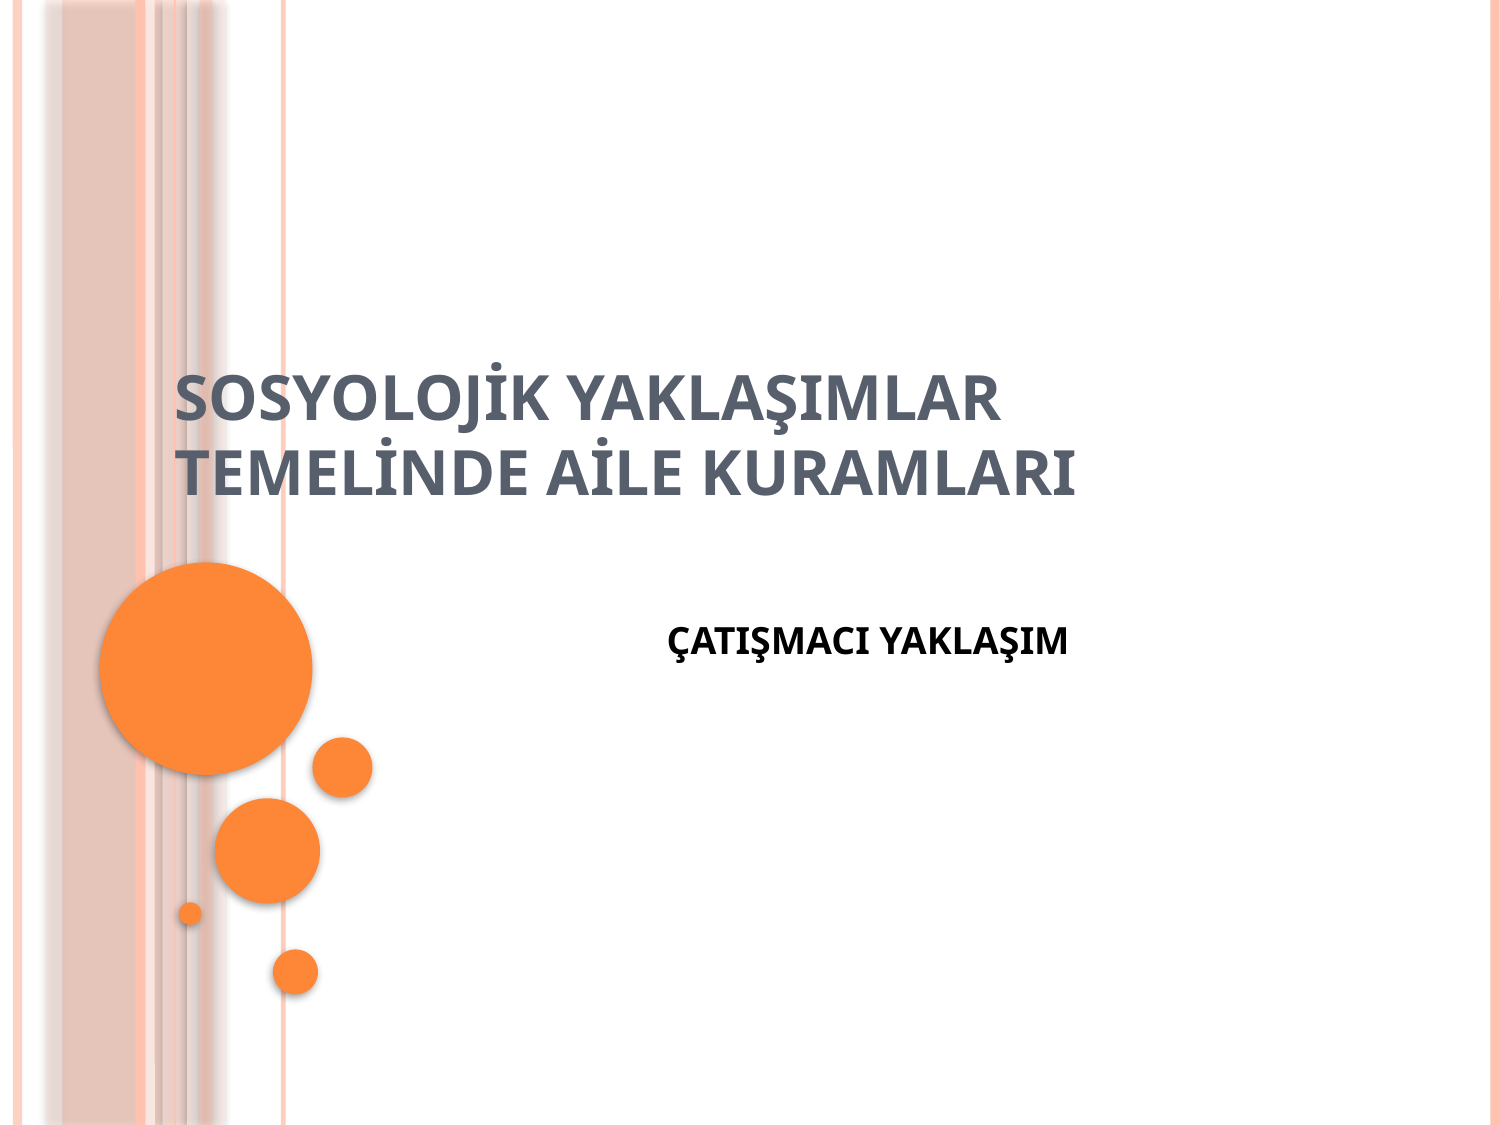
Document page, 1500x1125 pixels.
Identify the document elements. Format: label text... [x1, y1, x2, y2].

text_box ÇATIŞMACI YAKLAŞIM [253, 609, 1483, 670]
title Sosyolojik Yaklaşımlar Temelinde Aile Kuramları [159, 249, 1401, 516]
